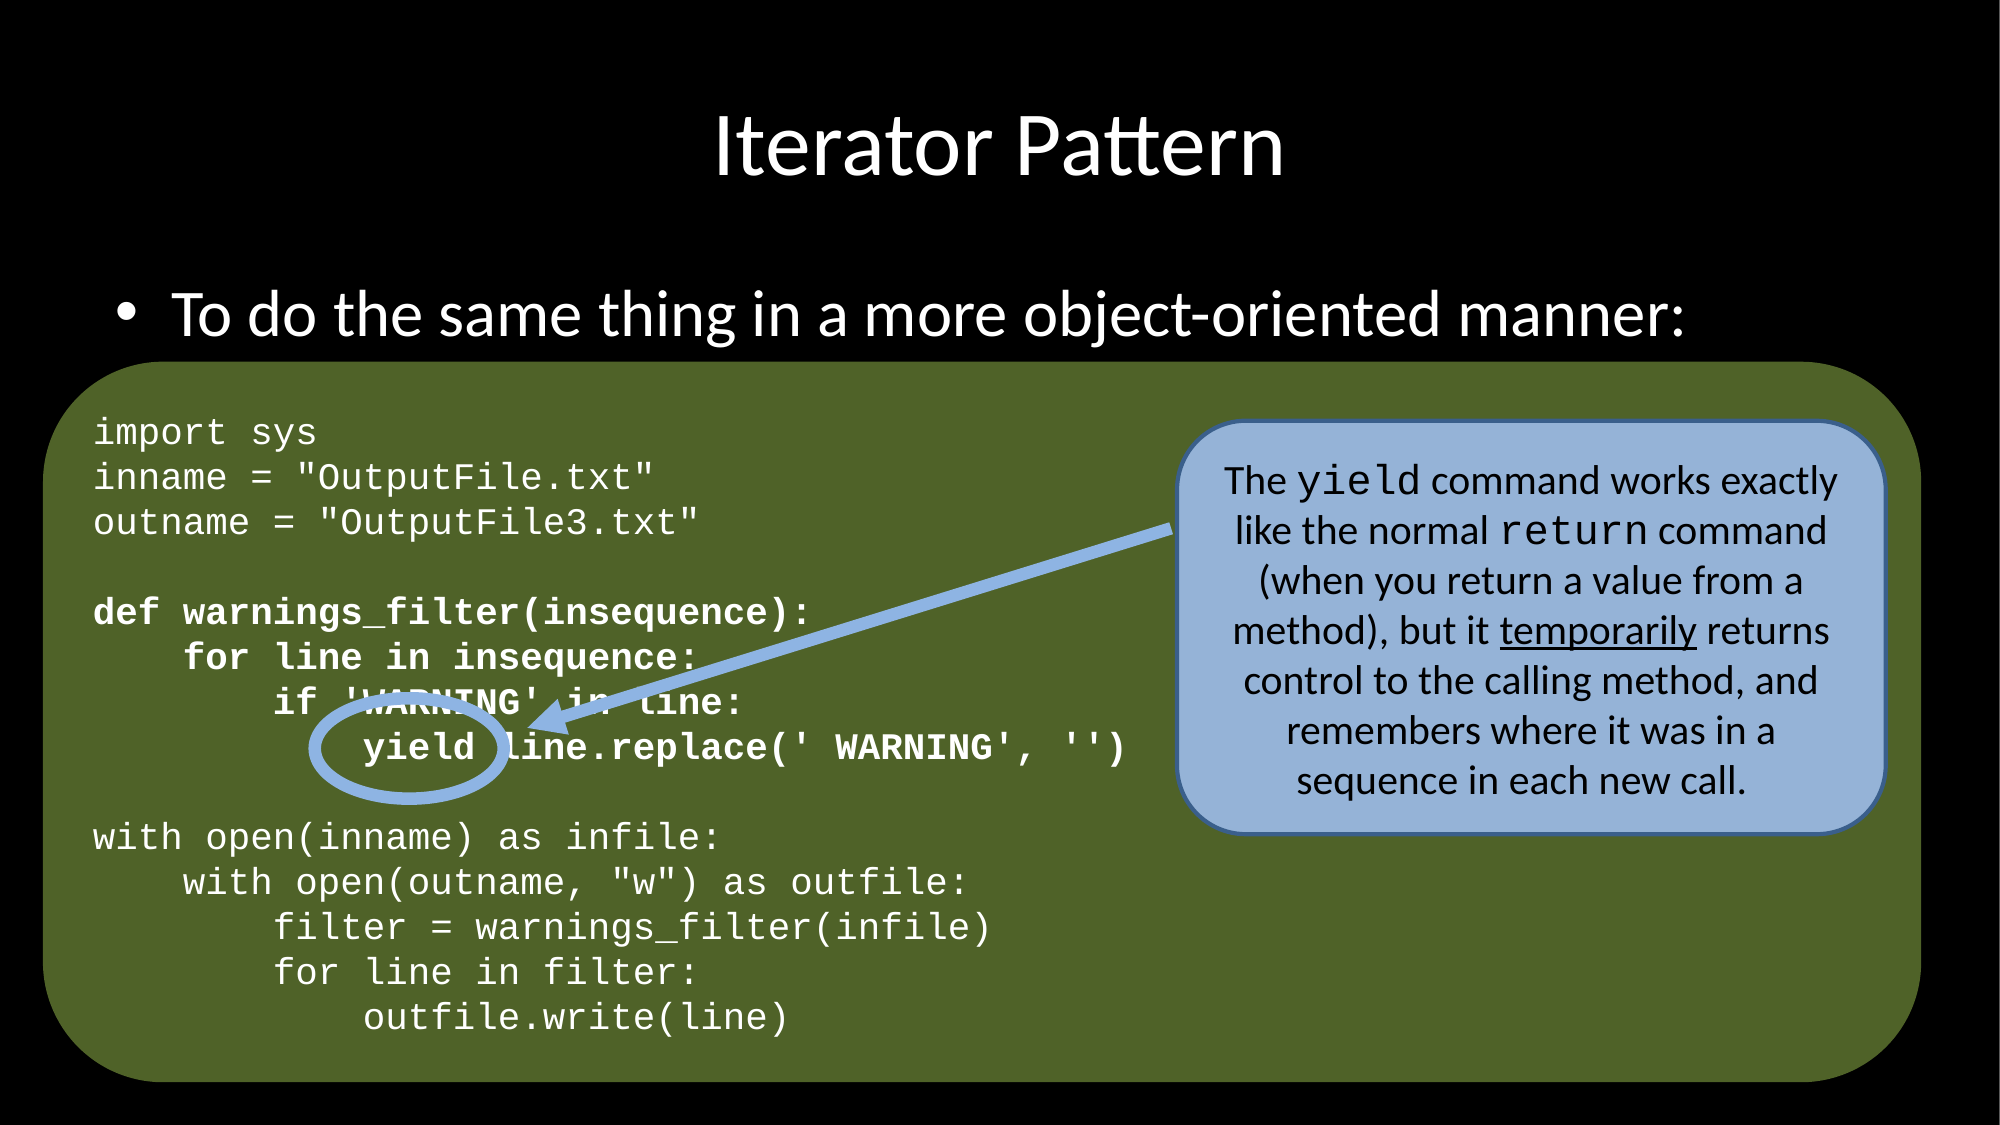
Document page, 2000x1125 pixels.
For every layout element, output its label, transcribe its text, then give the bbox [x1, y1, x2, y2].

title Iterator Pattern [99, 45, 1900, 233]
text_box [527, 527, 1172, 729]
text_box The yield command works exactly like the normal return command (when you return a value from a method), but it temporarily returns control to the calling method, and remembers where it was in a sequence in each new call. [1174, 418, 1888, 837]
list To do the same thing in a more object-oriented manner: [99, 262, 1900, 1005]
text_box import sys inname = "OutputFile.txt" outname = "OutputFile3.txt" def warnings_filter(insequence): for line in insequence: if 'WARNING' in line: yield line.replace(' WARNING', '') with open(inname) as infile: with open(outname, "w") as outfile: filter = warnings_filter(infile) for line in filter: outfile.write(line) [40, 377, 1924, 1085]
text_box [312, 696, 506, 801]
